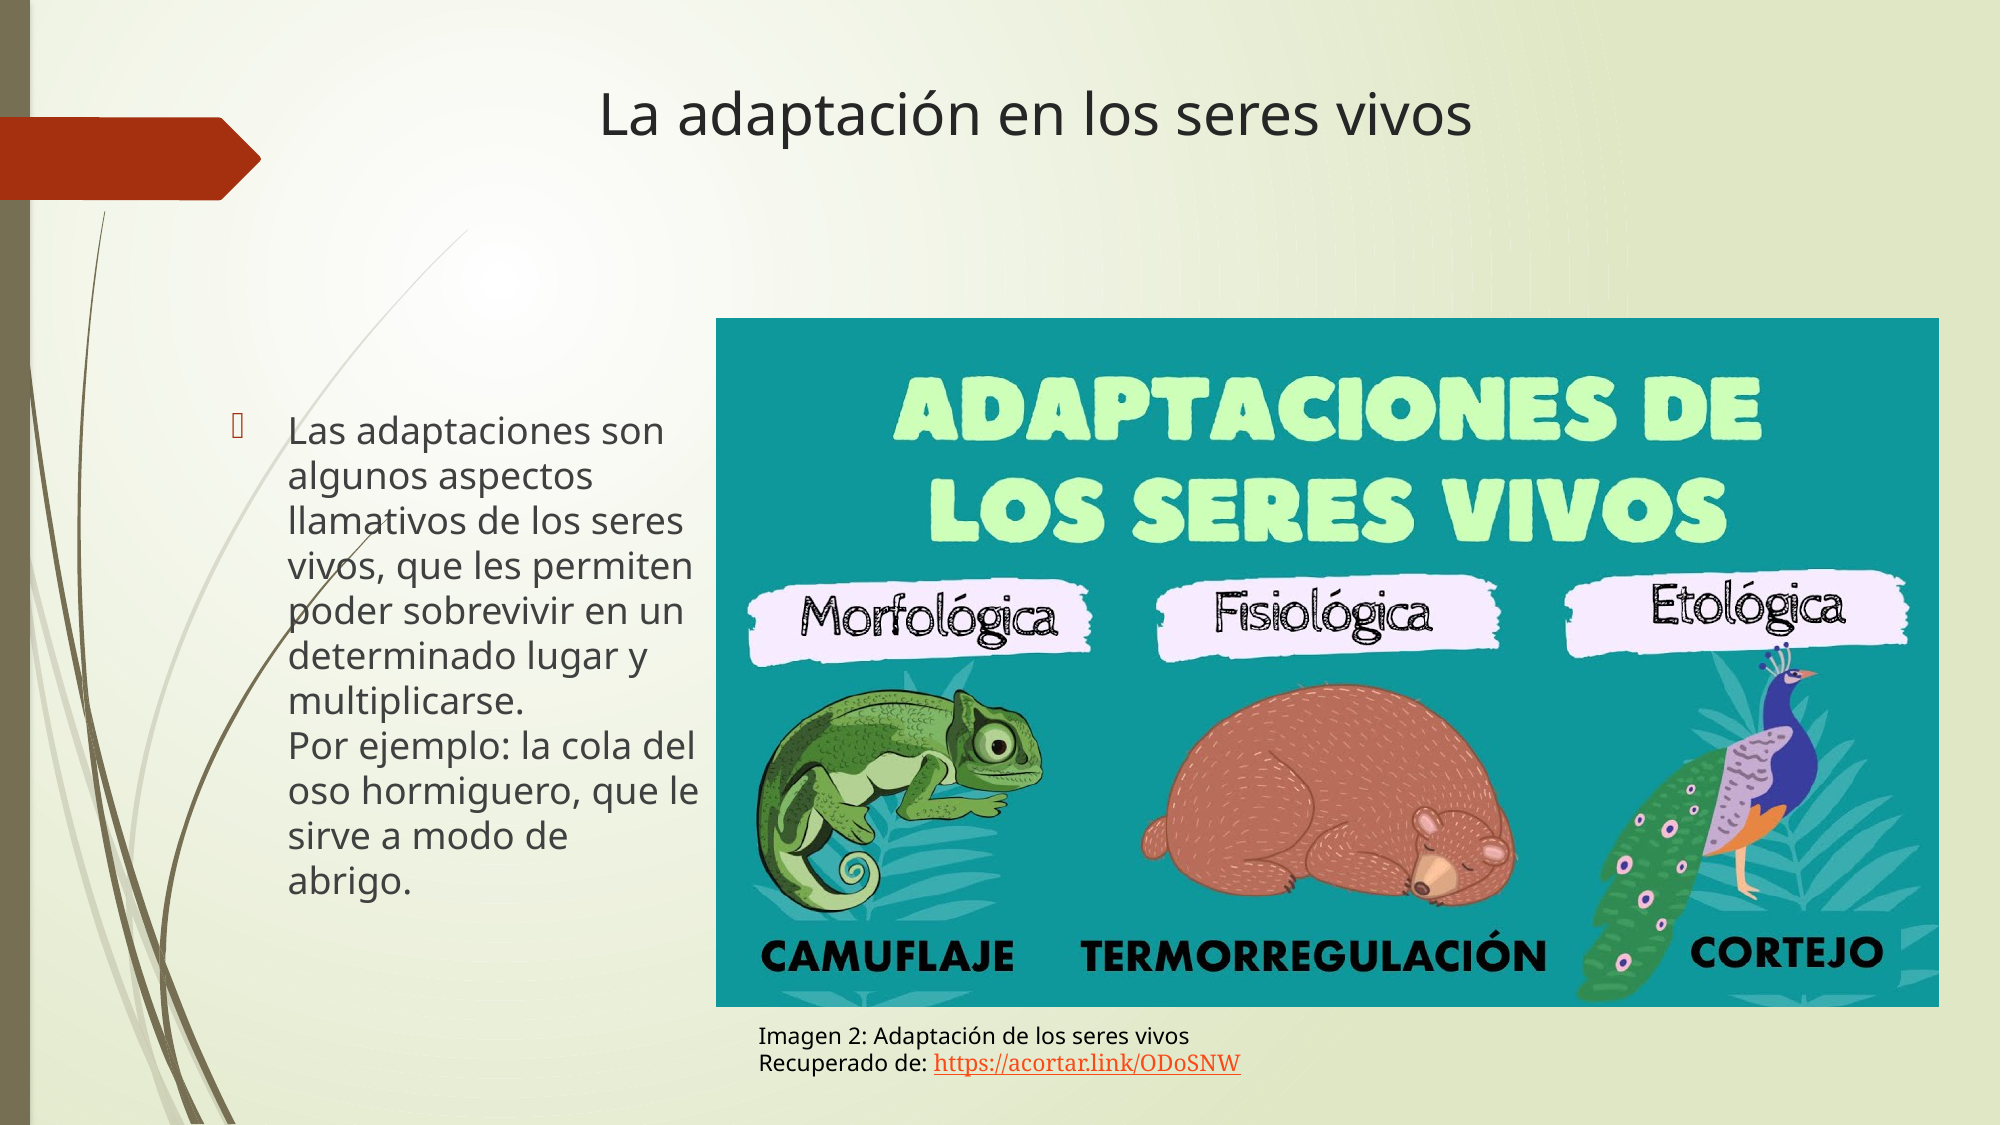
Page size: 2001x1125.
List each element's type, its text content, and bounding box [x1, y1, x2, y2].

picture [716, 318, 1940, 1007]
list Las adaptaciones son algunos aspectos llamativos de los seres vivos, que les permiten poder sobrevivir en un determinado lugar y multiplicarse. Por ejemplo: la cola del oso hormiguero, que le sirve a modo de abrigo. [216, 399, 711, 925]
title La adaptación en los seres vivos [583, 69, 1673, 194]
text_box Imagen 2: Adaptación de los seres vivos Recuperado de: https://acortar.link/ODoSNW [743, 1015, 1859, 1088]
